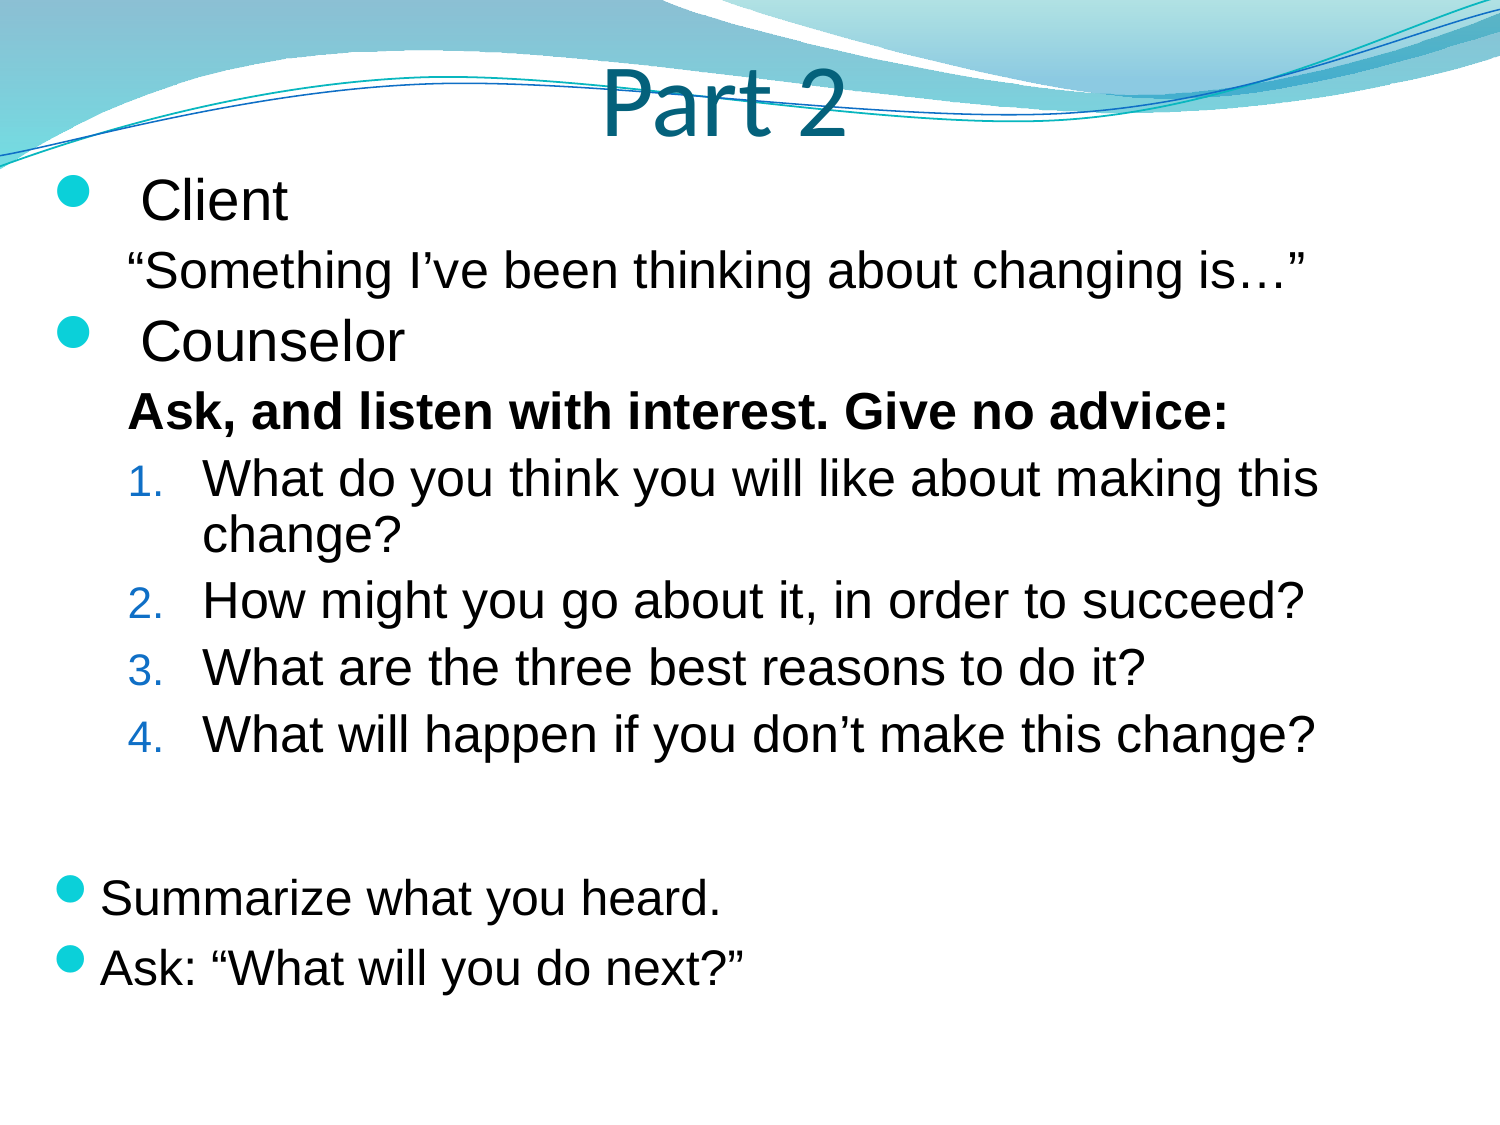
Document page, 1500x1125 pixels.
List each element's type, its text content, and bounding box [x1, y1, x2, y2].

list Client “Something I’ve been thinking about changing is…” Counselor Ask, and listen with interest. Give no advice: What do you think you will like about making this change? How might you go about it, in order to succeed? What are the three best reasons to do it? What will happen if you don’t make this change? Summarize what you heard. Ask: “What will you do next?” [37, 162, 1476, 1013]
title Part 2 [24, 2, 1426, 158]
